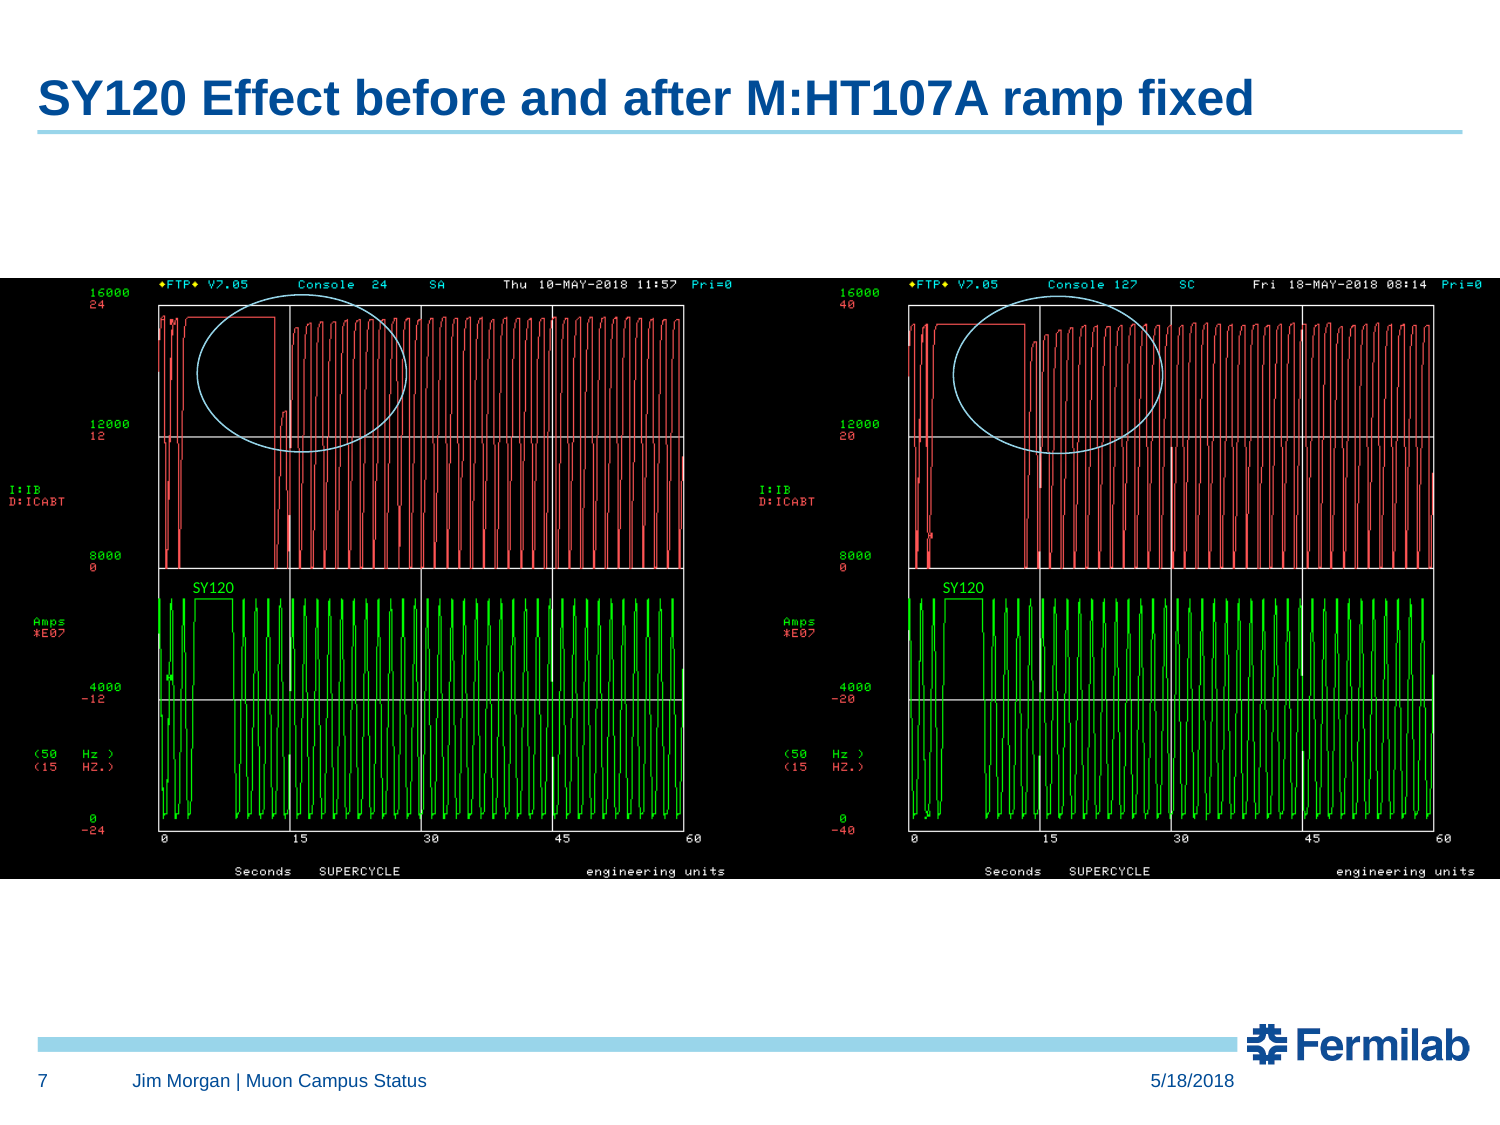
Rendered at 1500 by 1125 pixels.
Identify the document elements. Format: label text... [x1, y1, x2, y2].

picture [0, 0, 1500, 1125]
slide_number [1058, 1068, 1235, 1109]
title SY120 Effect before and after M:HT107A ramp fixed [37, 20, 1463, 126]
footer Jim Morgan | Muon Campus Status [132, 1068, 1014, 1109]
slide_number 7 [37, 1068, 111, 1109]
